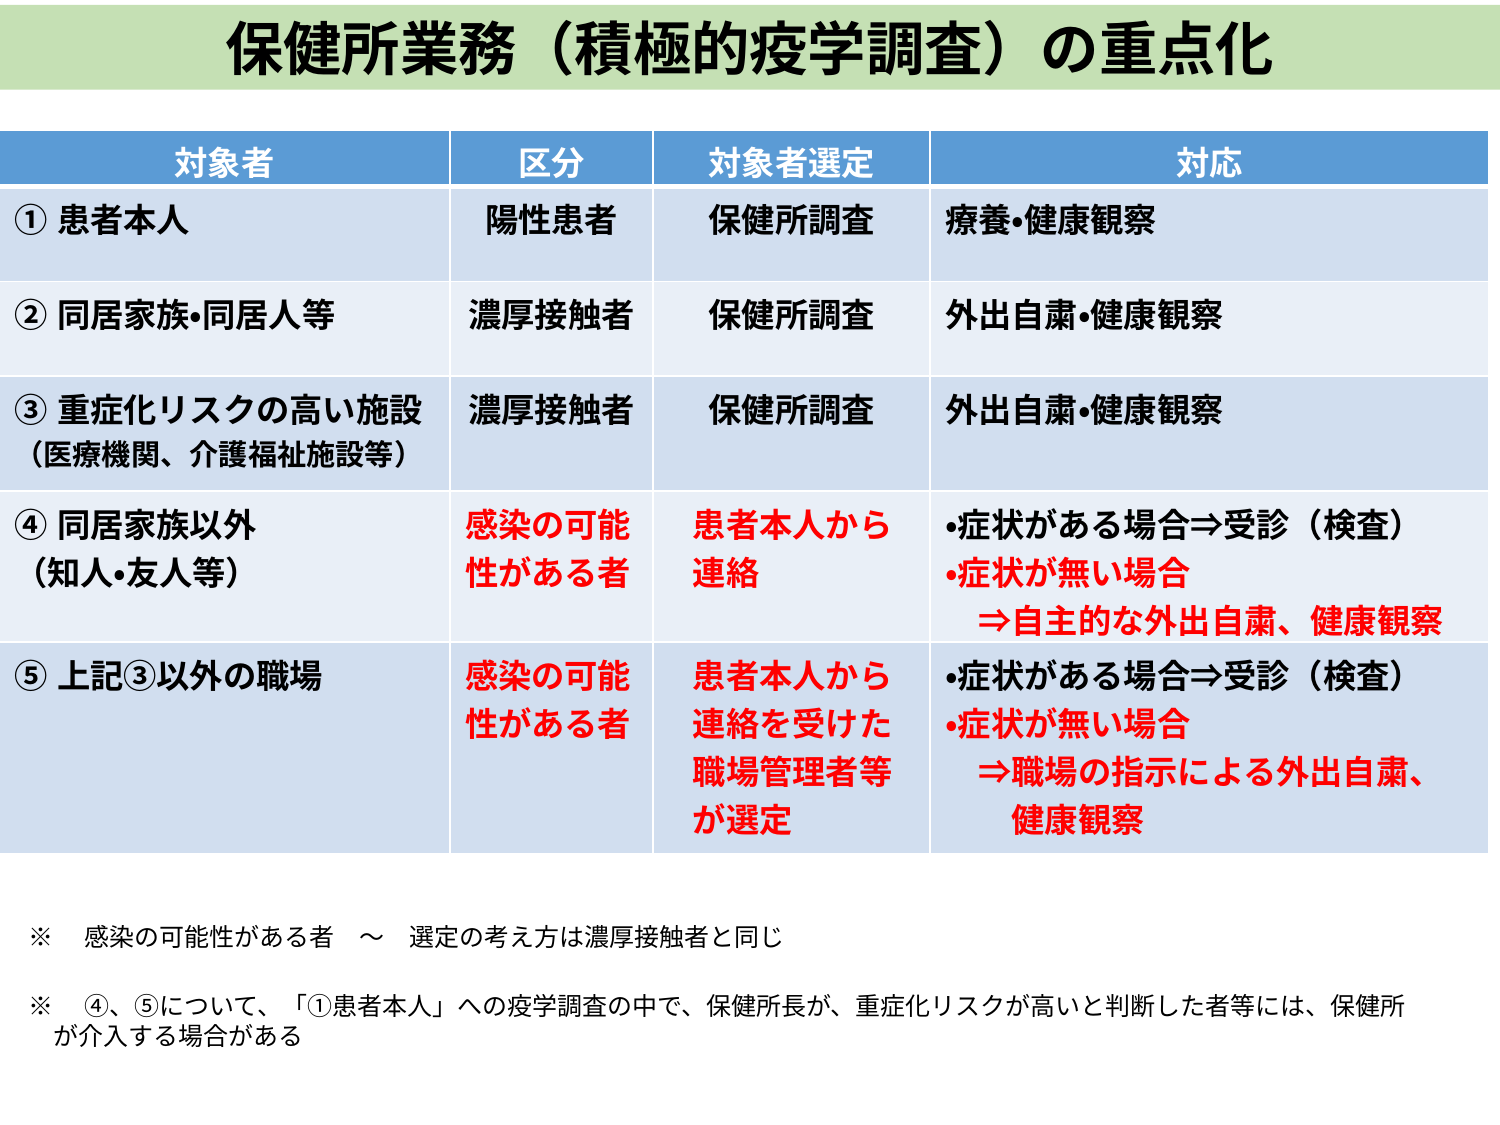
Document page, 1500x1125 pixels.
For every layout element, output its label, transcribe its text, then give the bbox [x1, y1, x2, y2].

table_cell ①患者本人 [0, 189, 449, 281]
table_cell ・症状がある場合⇒受診（検査） ・症状が無い場合 ⇒自主的な外出自粛、健康観察 [931, 492, 1488, 641]
table_header 対象者 [0, 131, 449, 184]
text_box ※ ④、⑤について、「①患者本人」への疫学調査の中で、保健所長が、重症化リスクが高いと判断した者等には、保健所 が介入する場合がある [13, 982, 1475, 1058]
table_cell ④同居家族以外 （知人・友人等） [0, 492, 449, 641]
table_cell 陽性患者 [451, 189, 652, 281]
table_header 区分 [451, 131, 652, 184]
table_cell 外出自粛・健康観察 [931, 282, 1488, 375]
table_cell ・症状がある場合⇒受診（検査） ・症状が無い場合 ⇒職場の指示による外出自粛、 健康観察 [931, 643, 1488, 853]
table_cell 療養・健康観察 [931, 189, 1488, 281]
table_cell 患者本人から 連絡を受けた 職場管理者等 が選定 [654, 643, 929, 853]
table_cell 感染の可能性がある者 [451, 492, 652, 641]
table_cell 外出自粛・健康観察 [931, 377, 1488, 490]
text_box 保健所業務（積極的疫学調査）の重点化 [0, 4, 1500, 90]
table_cell 患者本人から 連絡 [654, 492, 929, 641]
table_header 対象者選定 [654, 131, 929, 184]
table_cell 濃厚接触者 [451, 282, 652, 375]
table_cell 感染の可能性がある者 [451, 643, 652, 853]
text_box ※ 感染の可能性がある者 ～ 選定の考え方は濃厚接触者と同じ [13, 913, 1475, 959]
table_cell ③重症化リスクの高い施設 （医療機関、介護福祉施設等） [0, 377, 449, 490]
table_cell ②同居家族・同居人等 [0, 282, 449, 375]
table_cell 保健所調査 [654, 377, 929, 490]
table_header 対応 [931, 131, 1488, 184]
table_cell ⑤上記③以外の職場 [0, 643, 449, 853]
table_cell 濃厚接触者 [451, 377, 652, 490]
table_cell 保健所調査 [654, 189, 929, 281]
table_cell 保健所調査 [654, 282, 929, 375]
